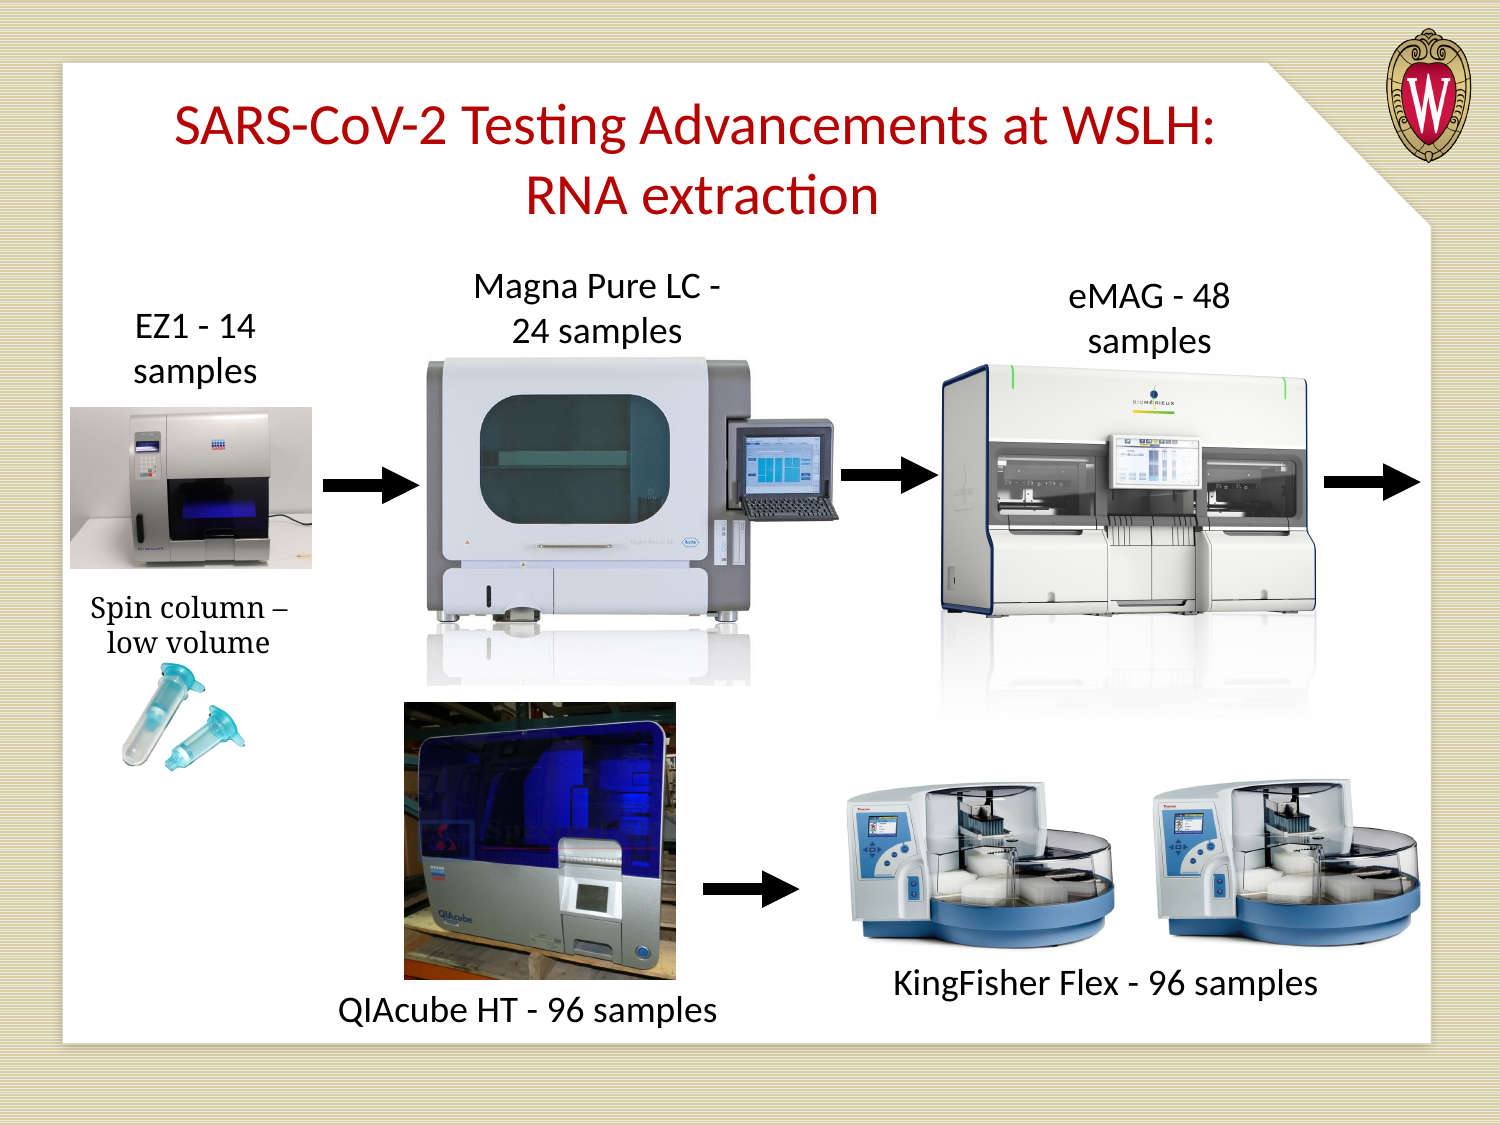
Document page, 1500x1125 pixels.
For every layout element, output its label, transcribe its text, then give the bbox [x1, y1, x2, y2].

picture [1361, 11, 1494, 186]
title SARS-CoV-2 Testing Advancements at WSLH: RNA extraction [55, 86, 1350, 250]
picture [840, 774, 1121, 961]
text_box eMAG - 48 samples [988, 263, 1311, 317]
picture [106, 643, 257, 795]
text_box EZ1 - 14 samples [78, 293, 312, 399]
text_box KingFisher Flex - 96 samples [799, 950, 1413, 1011]
text_box Spin column – low volume [72, 582, 306, 667]
picture [1146, 772, 1427, 958]
picture [70, 407, 313, 569]
text_box QIAcube HT - 96 samples [256, 977, 800, 1038]
picture [351, 319, 1429, 720]
picture [404, 702, 676, 980]
text_box Magna Pure LC - 24 samples [436, 253, 759, 318]
